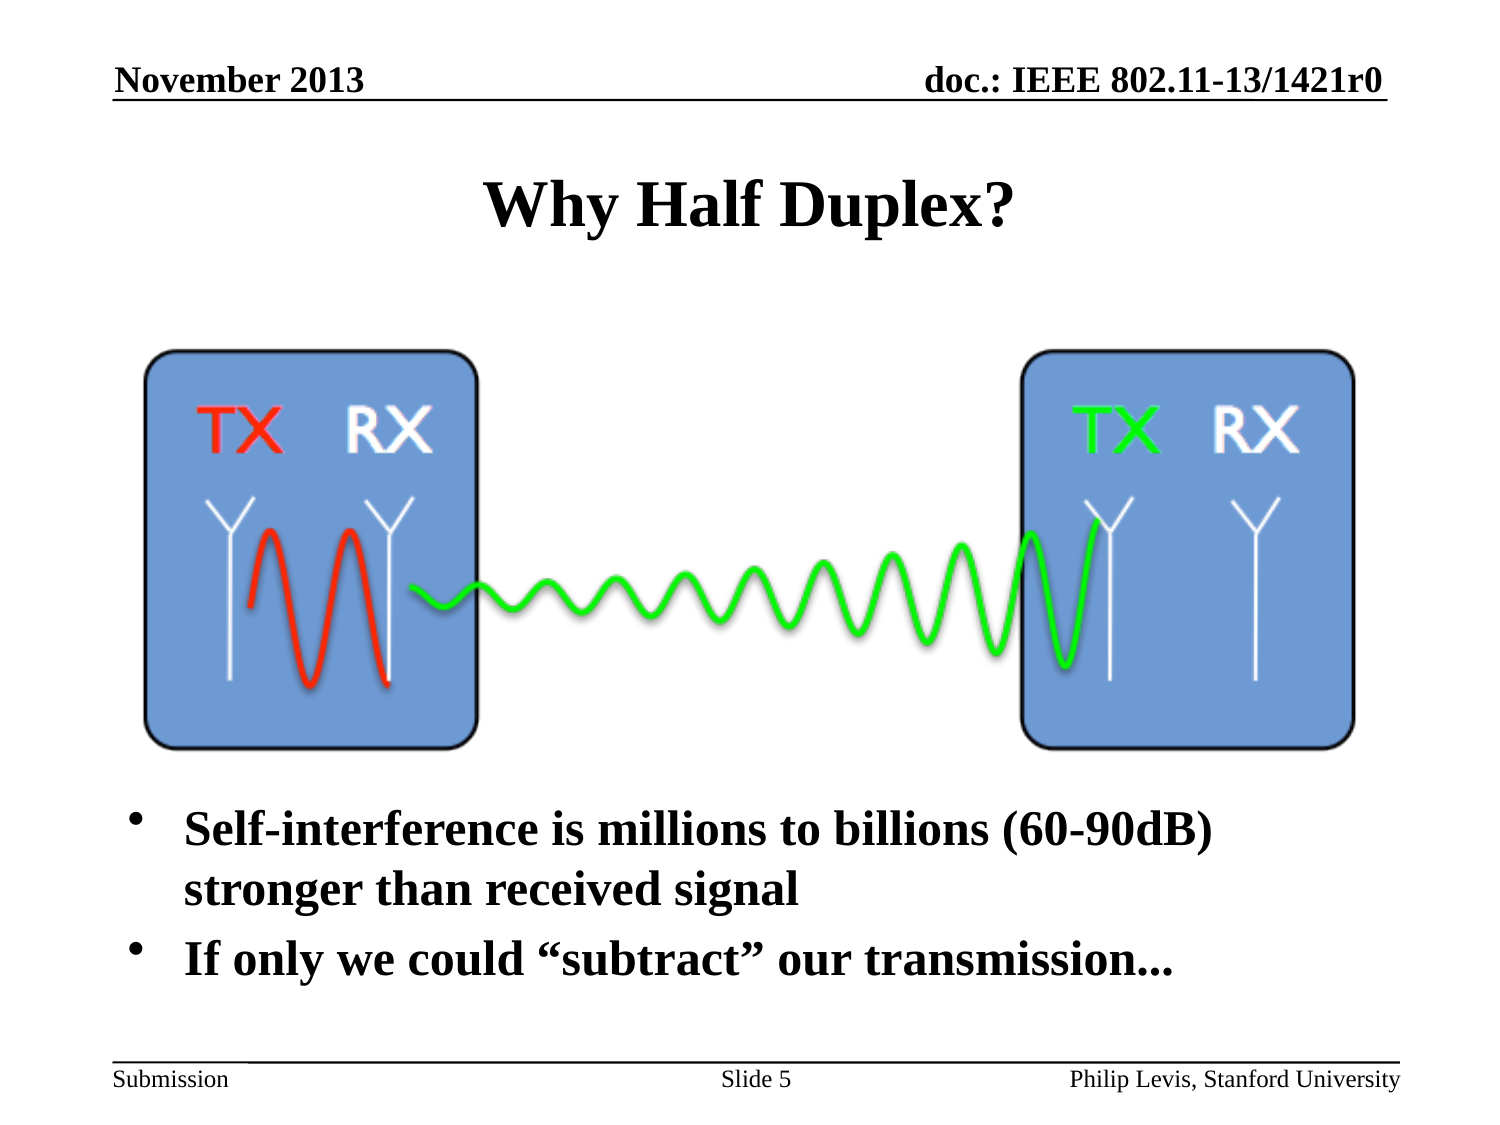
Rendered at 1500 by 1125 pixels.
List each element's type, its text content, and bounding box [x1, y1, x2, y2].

picture [101, 345, 1399, 780]
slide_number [114, 54, 370, 101]
footer Philip Levis, Stanford University [1064, 1061, 1402, 1093]
slide_number Slide 5 [712, 1061, 800, 1093]
list Self-interference is millions to billions (60-90dB) stronger than received signal If only we could “subtract” our transmission... [112, 788, 1388, 1001]
title Why Half Duplex? [112, 112, 1388, 288]
